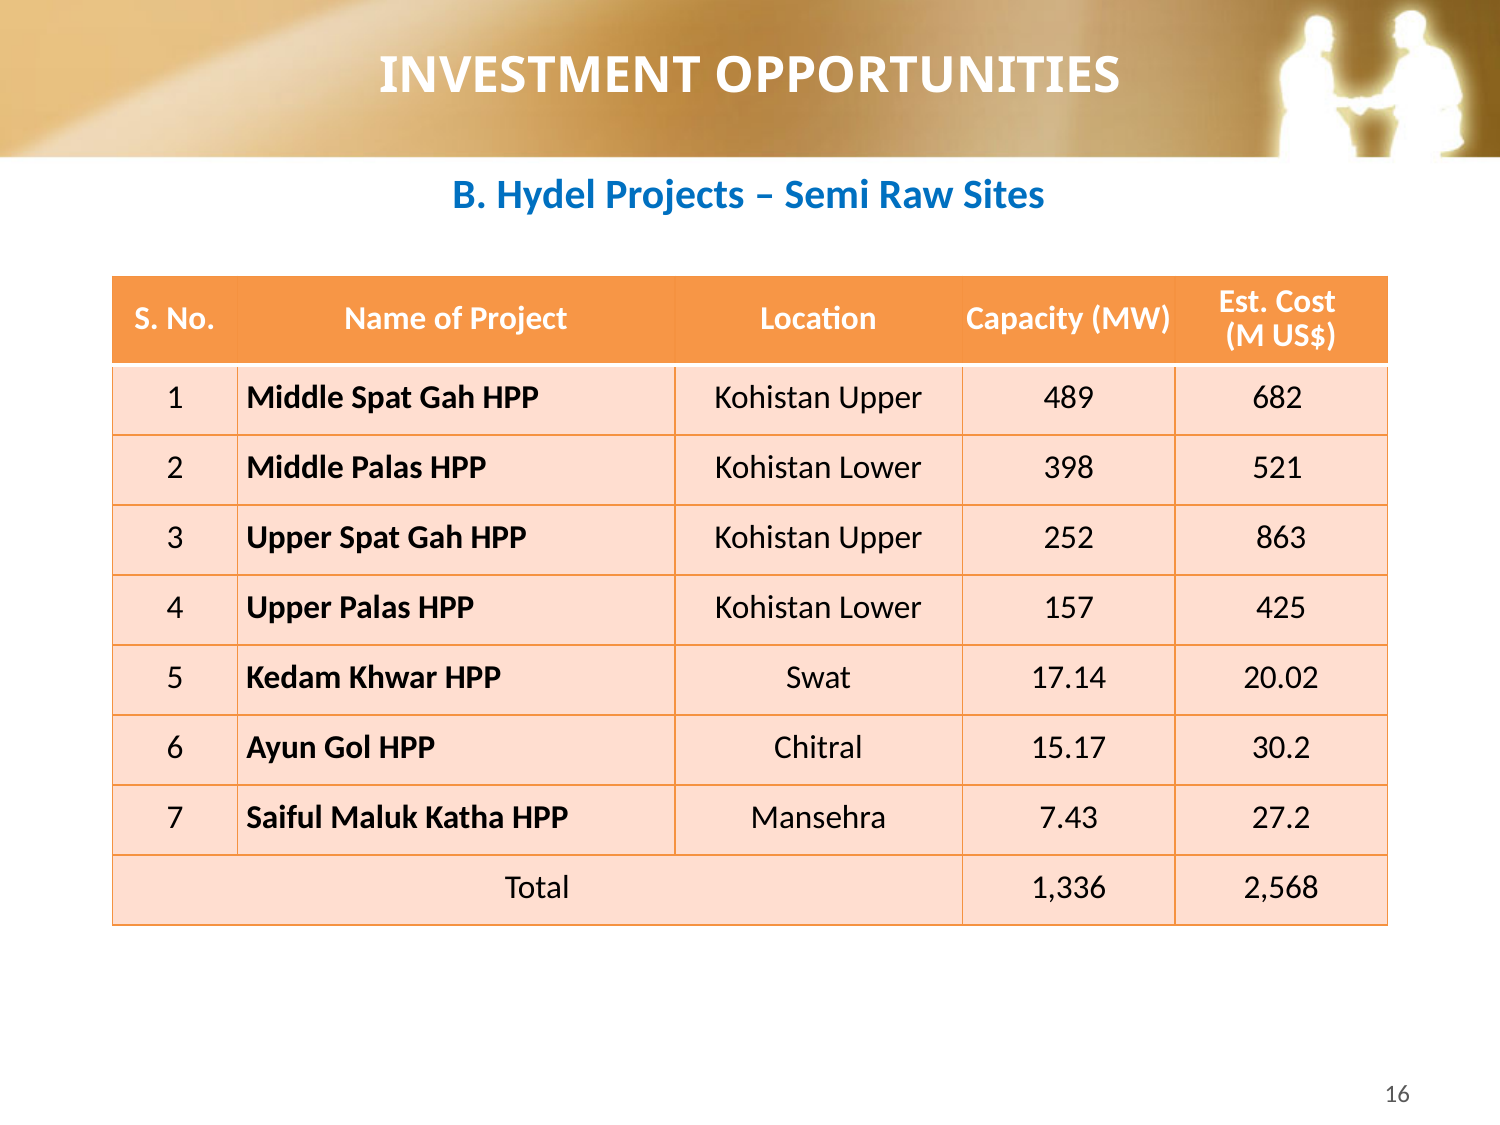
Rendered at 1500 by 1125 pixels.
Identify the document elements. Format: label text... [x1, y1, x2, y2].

table_header Name of Project [238, 277, 674, 363]
table_cell Chitral [676, 716, 962, 784]
table_cell Upper Spat Gah HPP [238, 506, 674, 574]
table_cell 7.43 [963, 786, 1174, 854]
table_header Est. Cost (M US$) [1176, 277, 1387, 363]
table_cell Mansehra [676, 786, 962, 854]
table_cell Middle Spat Gah HPP [238, 367, 674, 434]
table_cell 5 [113, 646, 237, 714]
table_cell 1,336 [963, 856, 1174, 924]
picture [0, 148, 1500, 1125]
table_cell 682 [1176, 367, 1387, 434]
table_cell 30.2 [1176, 716, 1387, 784]
table_header Capacity (MW) [963, 277, 1174, 363]
table_cell 157 [963, 576, 1174, 644]
text_box B. Hydel Projects – Semi Raw Sites [437, 159, 1061, 225]
table_cell Swat [676, 646, 962, 714]
table_cell Upper Palas HPP [238, 576, 674, 644]
table_cell 15.17 [963, 716, 1174, 784]
table_cell 20.02 [1176, 646, 1387, 714]
table_cell Ayun Gol HPP [238, 716, 674, 784]
table_cell 7 [113, 786, 237, 854]
text_box INVESTMENT OPPORTUNITIES [0, 0, 1500, 148]
table_header S. No. [113, 277, 237, 363]
table_cell 6 [113, 716, 237, 784]
table_cell Kohistan Lower [676, 436, 962, 504]
table_cell Total [113, 856, 962, 924]
table_cell 863 [1176, 506, 1387, 574]
table_cell Kohistan Lower [676, 576, 962, 644]
table_cell 2,568 [1176, 856, 1387, 924]
table_cell Kedam Khwar HPP [238, 646, 674, 714]
table_cell 252 [963, 506, 1174, 574]
slide_number 16 [1074, 1062, 1425, 1123]
table_header Location [676, 277, 962, 363]
table_cell 398 [963, 436, 1174, 504]
table_cell Kohistan Upper [676, 506, 962, 574]
table_cell 3 [113, 506, 237, 574]
table_cell Middle Palas HPP [238, 436, 674, 504]
table_cell 27.2 [1176, 786, 1387, 854]
table_cell 2 [113, 436, 237, 504]
table_cell 425 [1176, 576, 1387, 644]
table_cell Kohistan Upper [676, 367, 962, 434]
table_cell 489 [963, 367, 1174, 434]
table_cell 521 [1176, 436, 1387, 504]
table_cell 17.14 [963, 646, 1174, 714]
table_cell Saiful Maluk Katha HPP [238, 786, 674, 854]
table_cell 4 [113, 576, 237, 644]
table_cell 1 [113, 367, 237, 434]
